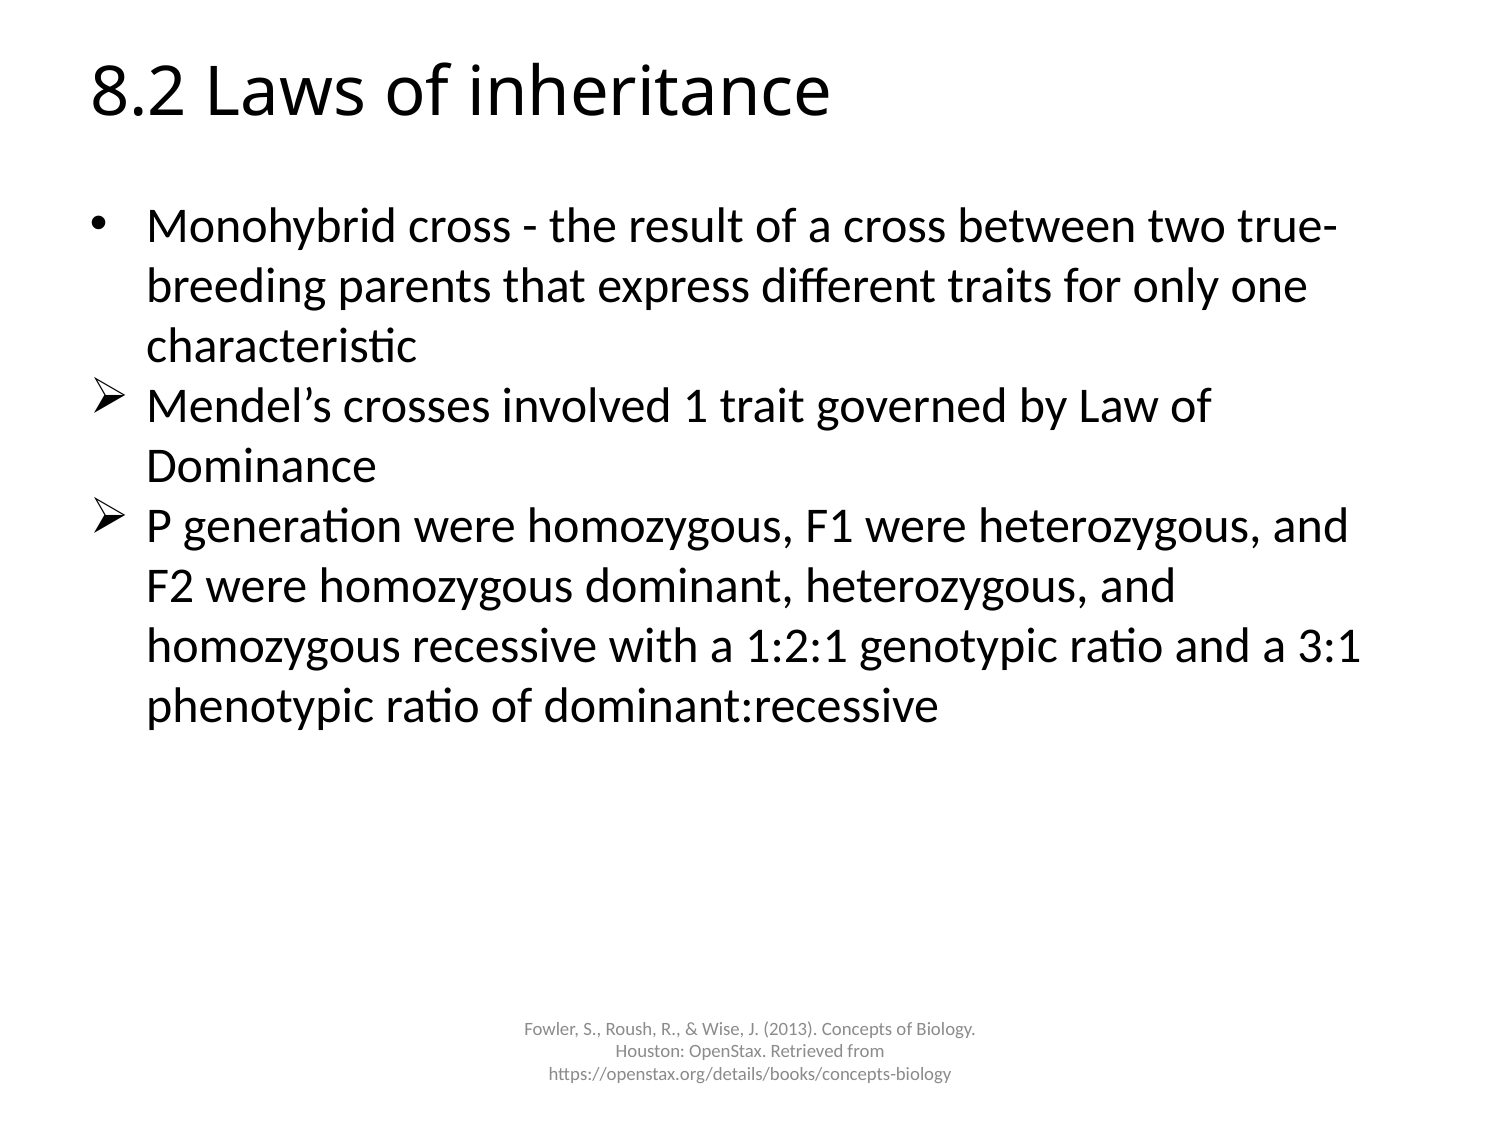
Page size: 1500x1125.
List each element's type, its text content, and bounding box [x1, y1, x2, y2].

footer Fowler, S., Roush, R., & Wise, J. (2013). Concepts of Biology. Houston: OpenStax. Retrieved from https://openstax.org/details/books/concepts-biology [496, 1042, 1004, 1067]
text_box [75, 1067, 1336, 1114]
title 8.2 Laws of inheritance [75, 39, 1398, 148]
text_box Monohybrid cross - the result of a cross between two true-breeding parents that express different traits for only one characteristic Mendel’s crosses involved 1 trait governed by Law of Dominance P generation were homozygous, F1 were heterozygous, and F2 were homozygous dominant, heterozygous, and homozygous recessive with a 1:2:1 genotypic ratio and a 3:1 phenotypic ratio of dominant:recessive [75, 184, 1398, 860]
